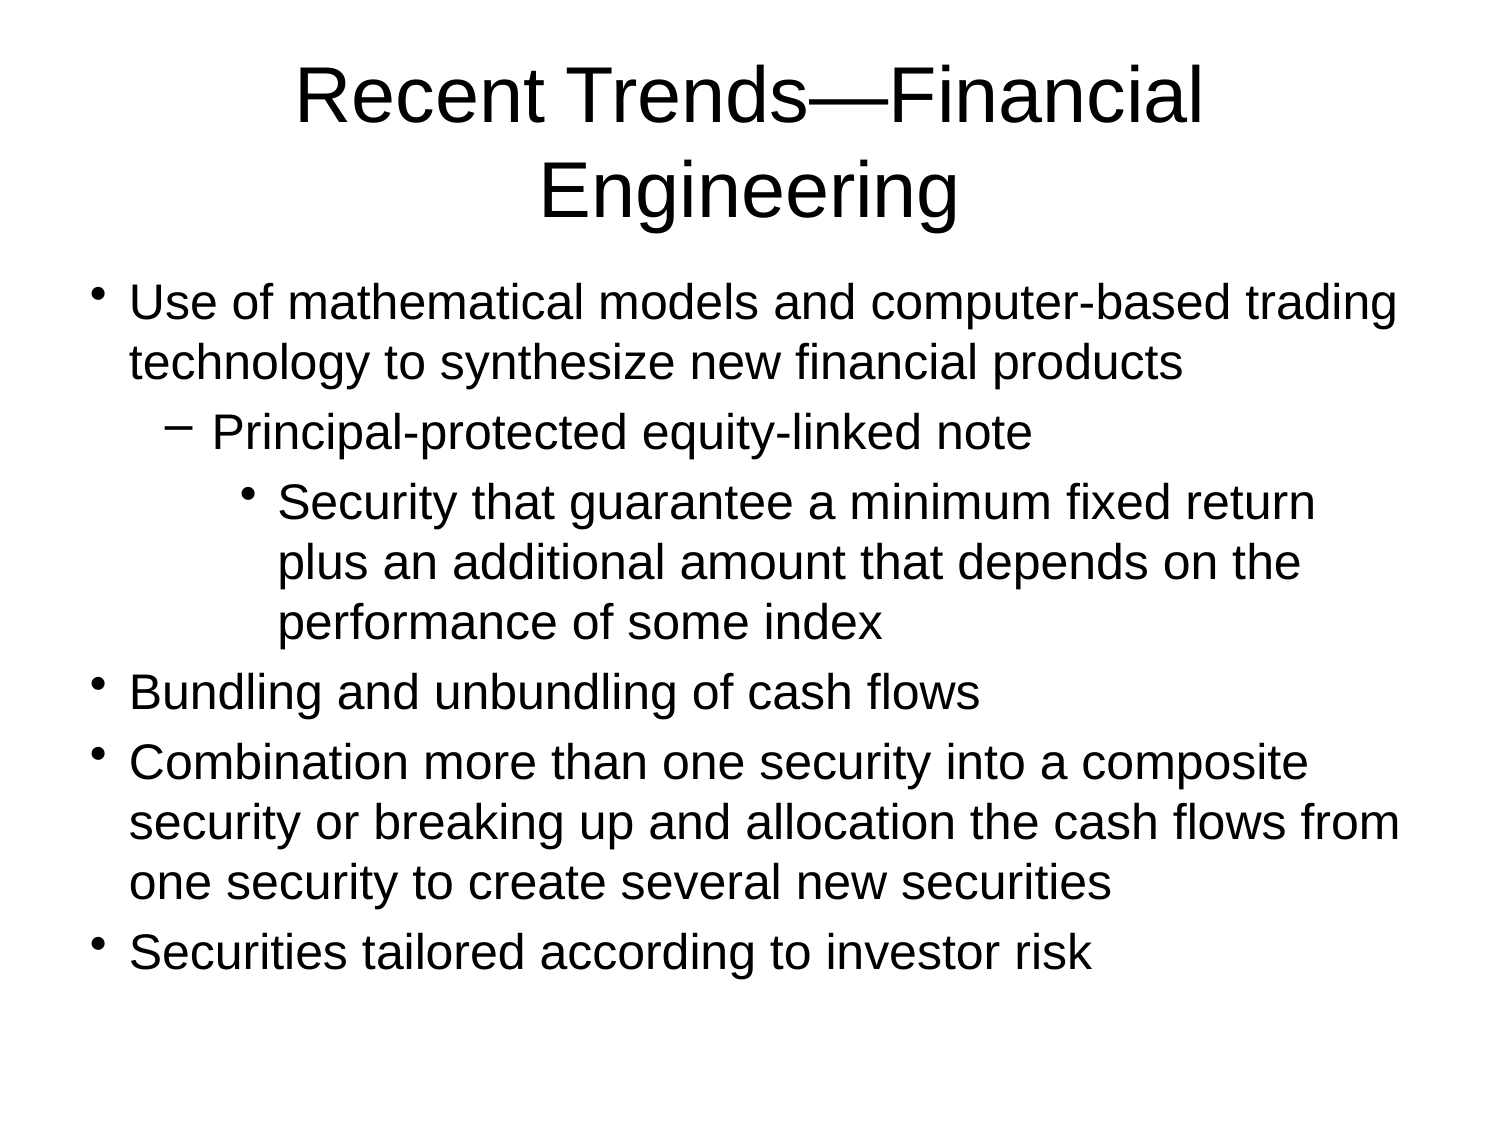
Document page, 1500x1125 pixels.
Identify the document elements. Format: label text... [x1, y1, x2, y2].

list Use of mathematical models and computer-based trading technology to synthesize new financial products Principal-protected equity-linked note Security that guarantee a minimum fixed return plus an additional amount that depends on the performance of some index Bundling and unbundling of cash flows Combination more than one security into a composite security or breaking up and allocation the cash flows from one security to create several new securities Securities tailored according to investor risk [74, 262, 1426, 751]
title Recent Trends—Financial Engineering [74, 44, 1426, 233]
